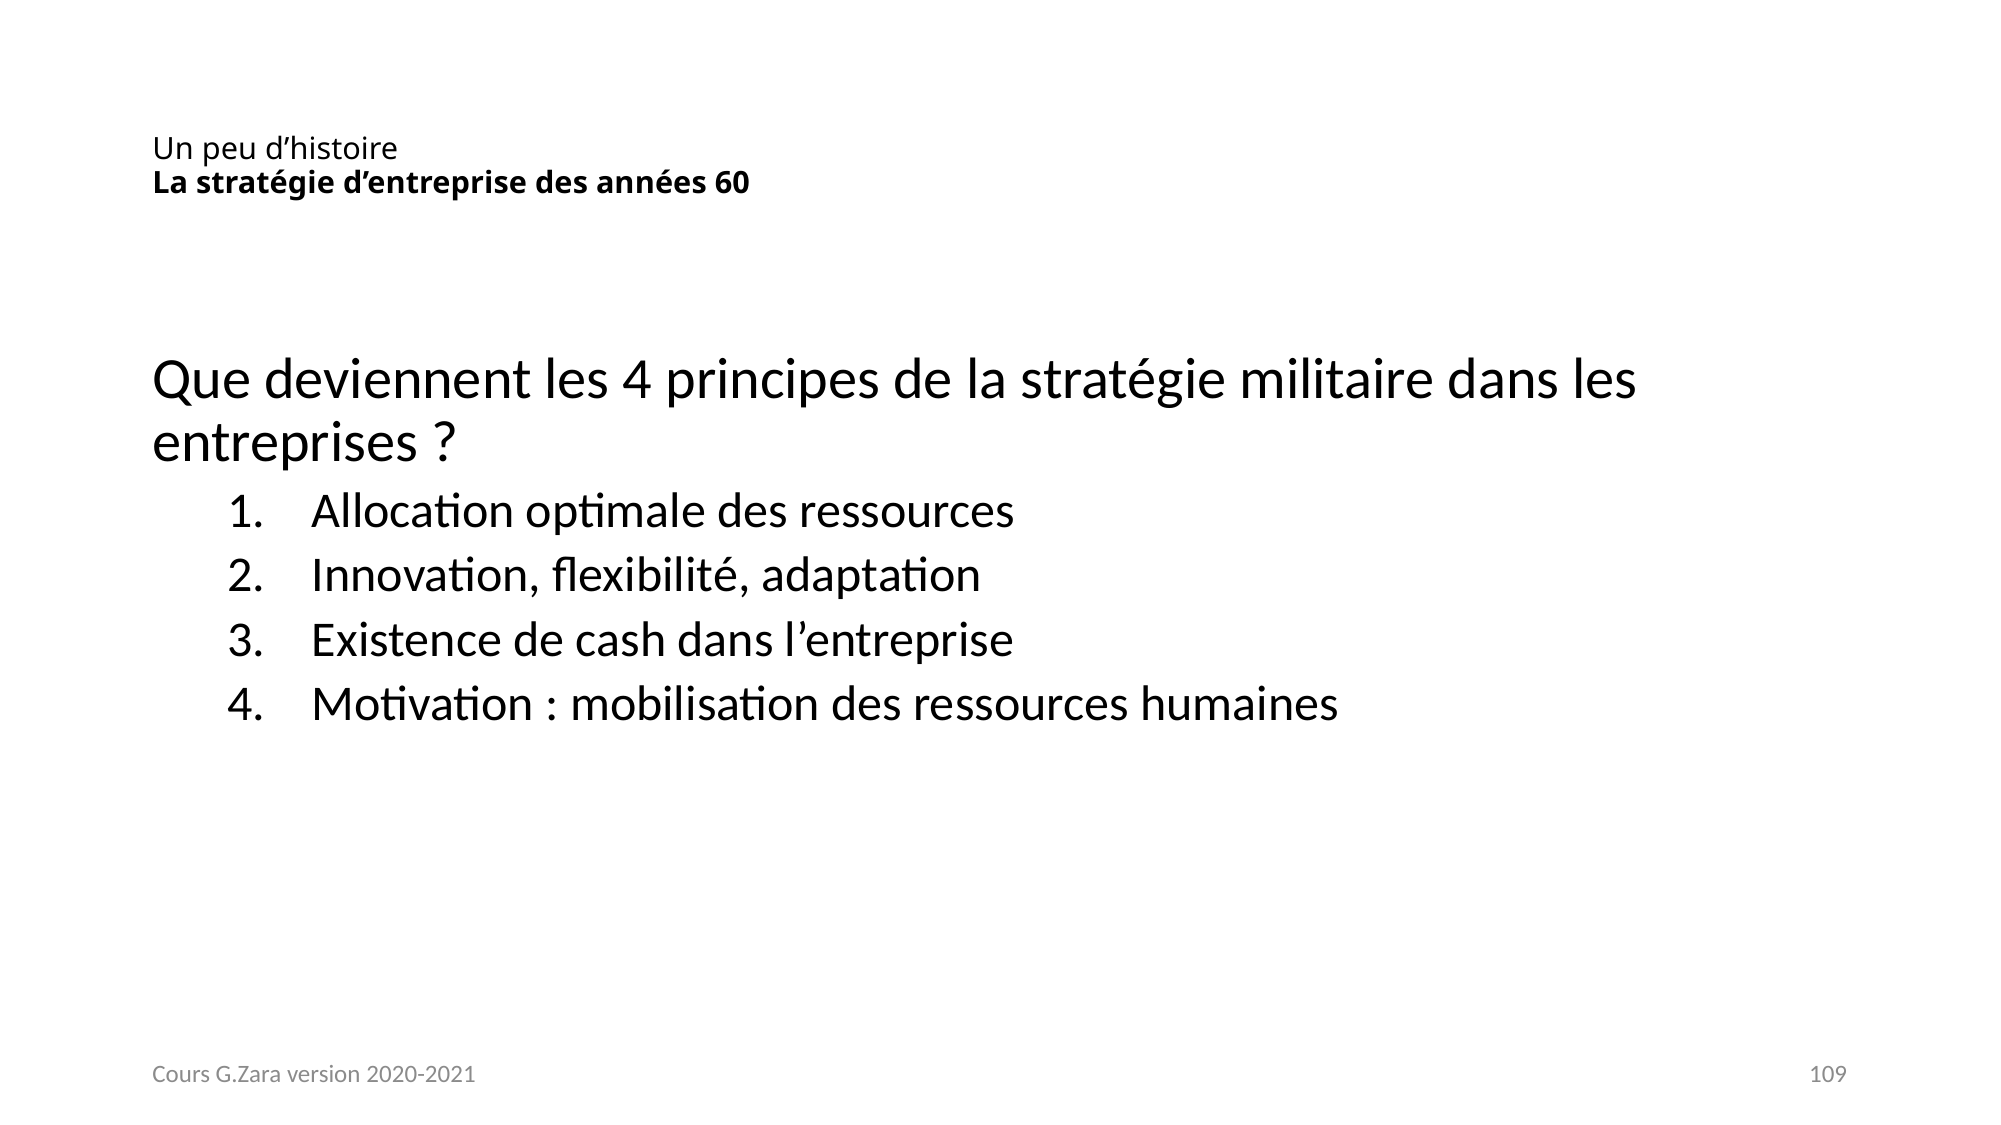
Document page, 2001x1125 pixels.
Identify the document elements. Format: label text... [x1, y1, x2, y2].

slide_number Cours G.Zara version 2020-2021 [137, 1042, 588, 1103]
list Que deviennent les 4 principes de la stratégie militaire dans les entreprises ? Allocation optimale des ressources Innovation, flexibilité, adaptation Existence de cash dans l’entreprise Motivation : mobilisation des ressources humaines [137, 340, 1925, 936]
slide_number 109 [1412, 1042, 1863, 1103]
title Un peu d’histoire La stratégie d’entreprise des années 60 [137, 59, 1863, 278]
